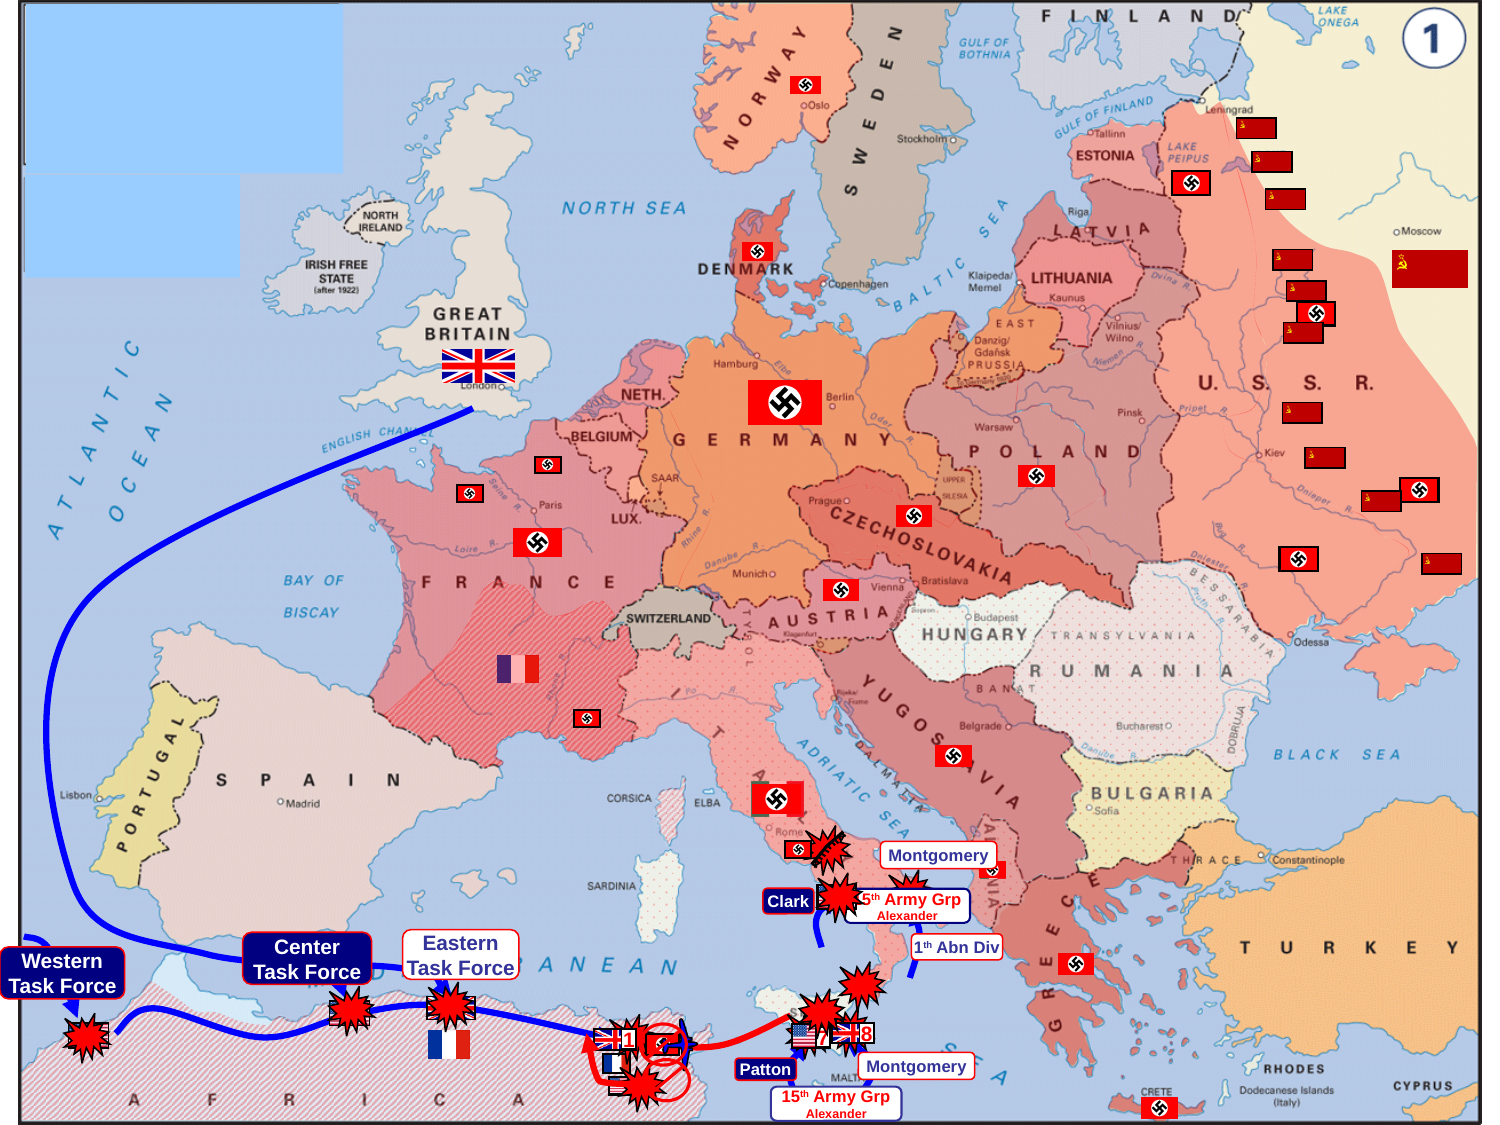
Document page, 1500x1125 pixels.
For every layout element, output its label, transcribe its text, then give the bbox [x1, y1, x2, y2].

text_box [1039, 560, 1286, 771]
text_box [811, 831, 846, 868]
text_box [428, 982, 467, 997]
text_box [790, 302, 816, 320]
text_box [1049, 340, 1086, 357]
text_box [794, 275, 829, 301]
text_box [781, 1017, 792, 1026]
text_box [1178, 1099, 1205, 1115]
text_box Western Task Force [0, 946, 125, 999]
text_box [857, 883, 896, 888]
text_box [838, 314, 853, 333]
text_box [95, 1048, 103, 1056]
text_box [640, 1023, 687, 1066]
text_box [830, 990, 853, 1017]
text_box [667, 292, 976, 608]
text_box [64, 999, 79, 1019]
text_box [790, 1049, 805, 1086]
text_box [815, 910, 832, 948]
text_box [634, 849, 684, 943]
text_box [447, 1009, 587, 1040]
text_box Patton [735, 1058, 797, 1081]
text_box [347, 1004, 445, 1038]
text_box [937, 923, 948, 929]
text_box [805, 995, 816, 1002]
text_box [991, 841, 1200, 1079]
text_box [451, 1019, 457, 1028]
text_box 15th Army Grp Alexander [770, 1086, 902, 1121]
text_box [805, 830, 811, 839]
text_box Clark [762, 888, 814, 914]
text_box [894, 883, 930, 888]
text_box [635, 1067, 642, 1079]
text_box Eastern Task Force [402, 929, 519, 980]
text_box [692, 3, 862, 175]
text_box Montgomery [858, 1052, 975, 1080]
text_box [345, 1025, 350, 1037]
text_box [654, 777, 685, 847]
text_box [383, 580, 638, 768]
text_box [832, 1023, 874, 1043]
text_box [687, 1033, 698, 1059]
text_box [89, 1013, 95, 1023]
text_box 15th Army Grp Alexander [845, 888, 971, 923]
text_box [1221, 102, 1478, 643]
text_box [643, 1101, 649, 1108]
text_box [329, 986, 368, 1001]
text_box [1343, 627, 1459, 701]
text_box Center Task Force [242, 932, 372, 985]
text_box [704, 1023, 711, 1029]
text_box [819, 991, 828, 1000]
text_box [831, 1044, 842, 1055]
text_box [833, 1017, 852, 1023]
text_box [74, 1048, 94, 1064]
text_box [848, 908, 856, 915]
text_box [595, 1029, 636, 1049]
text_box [792, 1024, 831, 1047]
text_box [867, 923, 908, 988]
text_box [46, 408, 474, 969]
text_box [812, 628, 1087, 883]
text_box [687, 1016, 788, 1048]
text_box [729, 190, 794, 303]
text_box [839, 961, 886, 1012]
text_box [619, 1085, 643, 1113]
text_box [856, 898, 863, 904]
text_box [909, 953, 916, 978]
text_box [799, 505, 874, 570]
text_box [799, 988, 844, 1023]
text_box [444, 1019, 450, 1030]
text_box [617, 631, 812, 864]
text_box [837, 1044, 857, 1058]
picture [18, 0, 1482, 1125]
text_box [818, 885, 856, 908]
text_box [466, 339, 687, 623]
text_box [624, 1014, 640, 1060]
text_box [115, 1008, 346, 1038]
text_box [944, 283, 1063, 390]
text_box [1087, 749, 1239, 841]
text_box [911, 923, 920, 936]
text_box [969, 883, 991, 928]
text_box [950, 314, 968, 339]
text_box [827, 908, 847, 923]
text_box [643, 1059, 690, 1101]
text_box [895, 581, 1068, 628]
text_box [435, 980, 453, 995]
text_box [21, 981, 708, 1121]
text_box [23, 936, 47, 946]
text_box [765, 279, 789, 298]
text_box [787, 1014, 800, 1023]
text_box [803, 1049, 808, 1060]
text_box [1108, 1092, 1141, 1114]
text_box [903, 339, 1103, 564]
text_box [787, 465, 958, 526]
text_box [711, 553, 917, 648]
text_box [609, 1019, 623, 1028]
text_box [637, 404, 714, 588]
text_box [1011, 100, 1410, 645]
text_box [852, 1010, 867, 1022]
text_box [848, 1045, 870, 1086]
text_box 1th Abn Div [911, 933, 991, 960]
text_box [809, 484, 1129, 609]
text_box [332, 985, 348, 997]
text_box [754, 984, 807, 1021]
text_box [877, 544, 909, 566]
text_box [582, 1033, 642, 1085]
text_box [808, 1018, 827, 1024]
